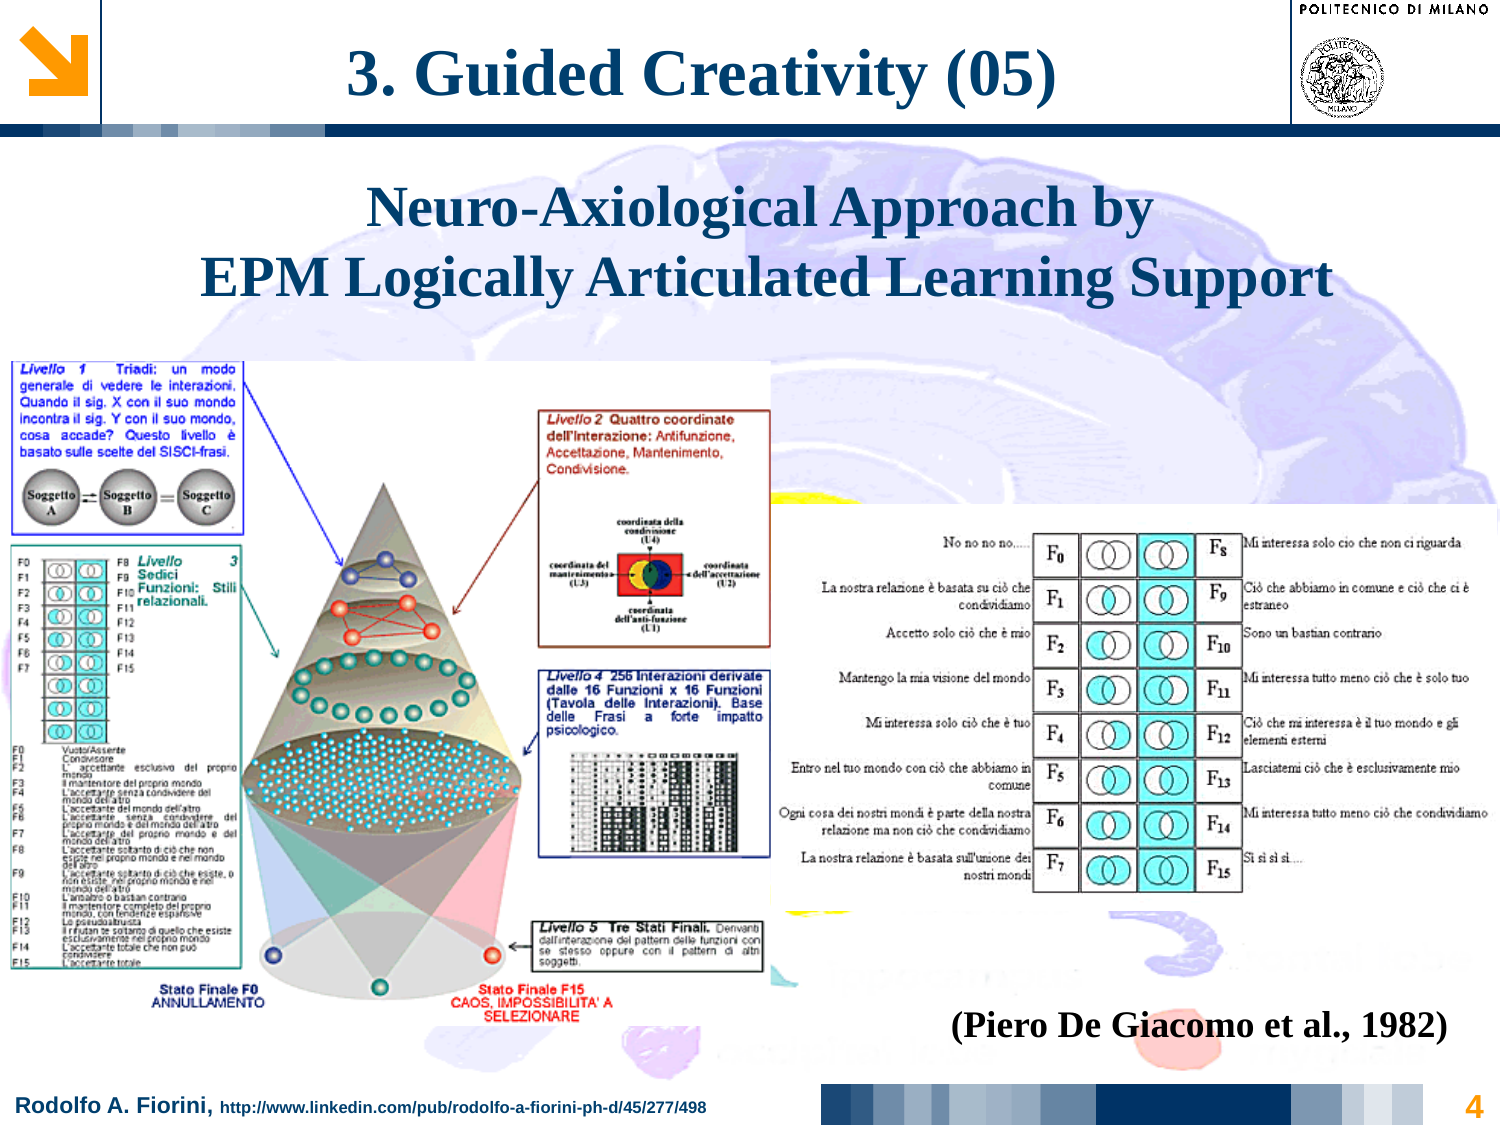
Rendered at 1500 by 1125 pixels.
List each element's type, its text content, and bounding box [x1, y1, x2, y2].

slide_number 44 [1465, 1092, 1500, 1125]
text_box 3. Guided Creativity (05) [111, 19, 1294, 120]
text_box Rodolfo A. Fiorini, http://www.linkedin.com/pub/rodolfo-a-fiorini-ph-d/45/277/498 [0, 1092, 798, 1125]
picture [0, 0, 1500, 1125]
